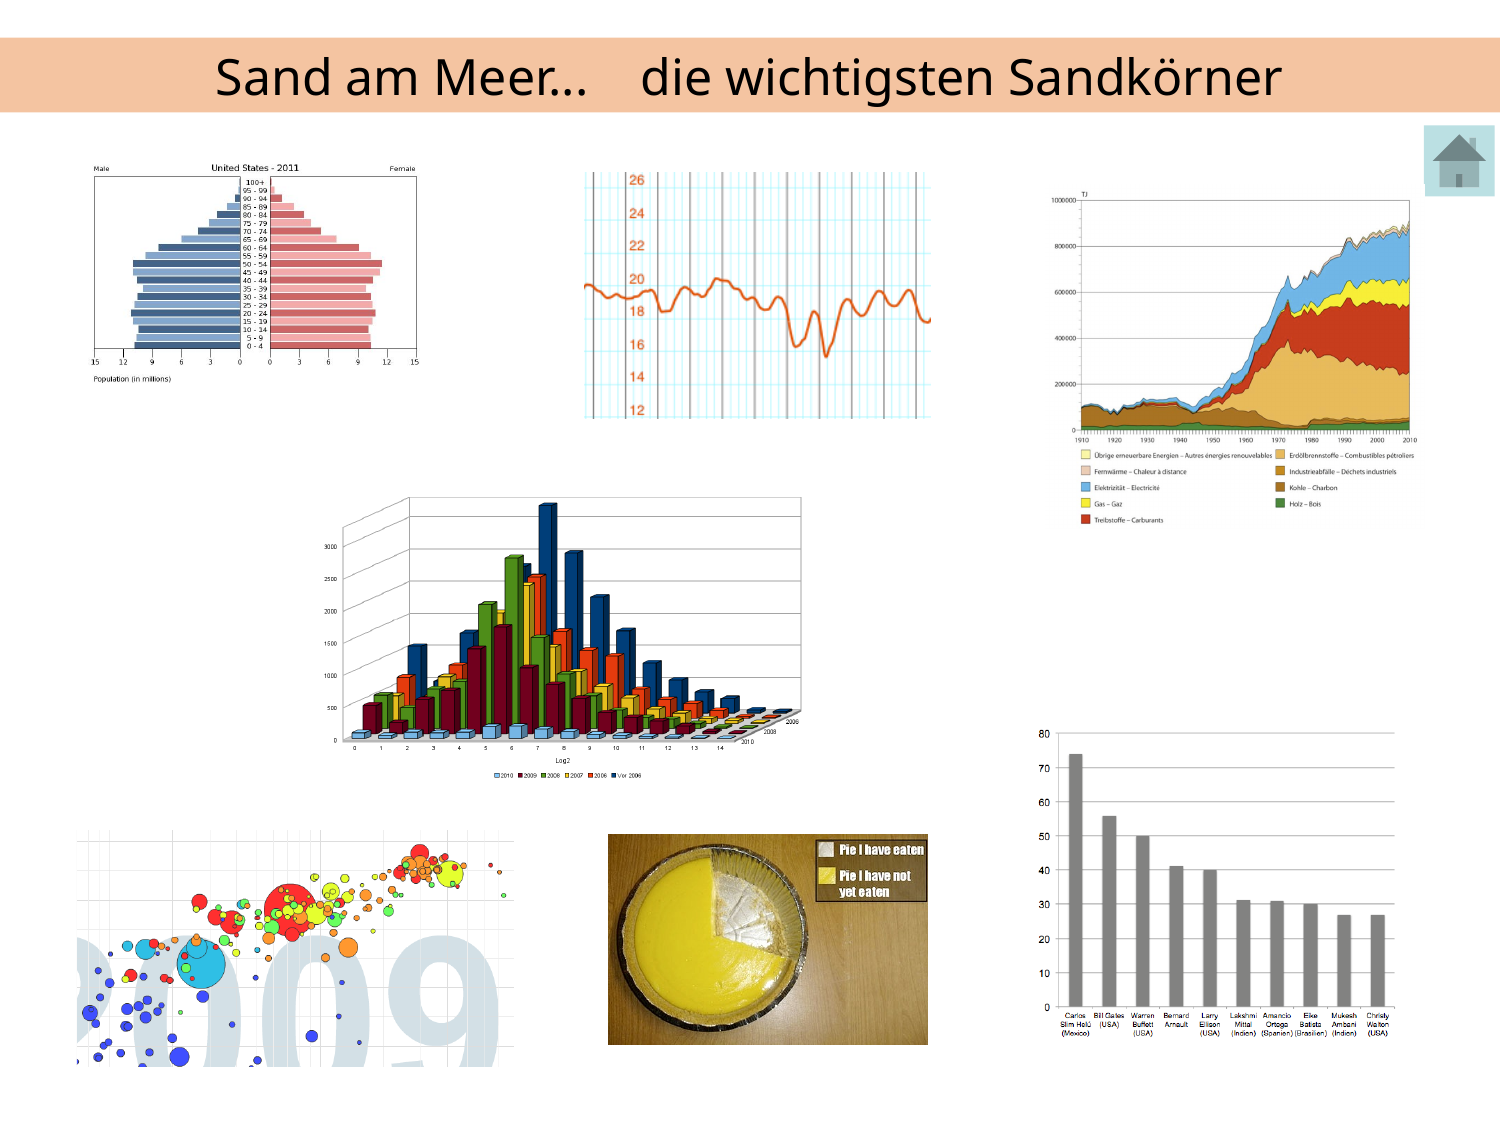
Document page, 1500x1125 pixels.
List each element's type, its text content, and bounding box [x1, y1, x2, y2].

picture [584, 172, 931, 419]
picture [1033, 727, 1404, 1049]
picture [312, 491, 824, 788]
title Sand am Meer... die wichtigsten Sandkörner [0, 37, 1500, 113]
picture [88, 160, 421, 393]
picture [608, 833, 928, 1046]
picture [1045, 184, 1426, 530]
picture [76, 830, 514, 1068]
